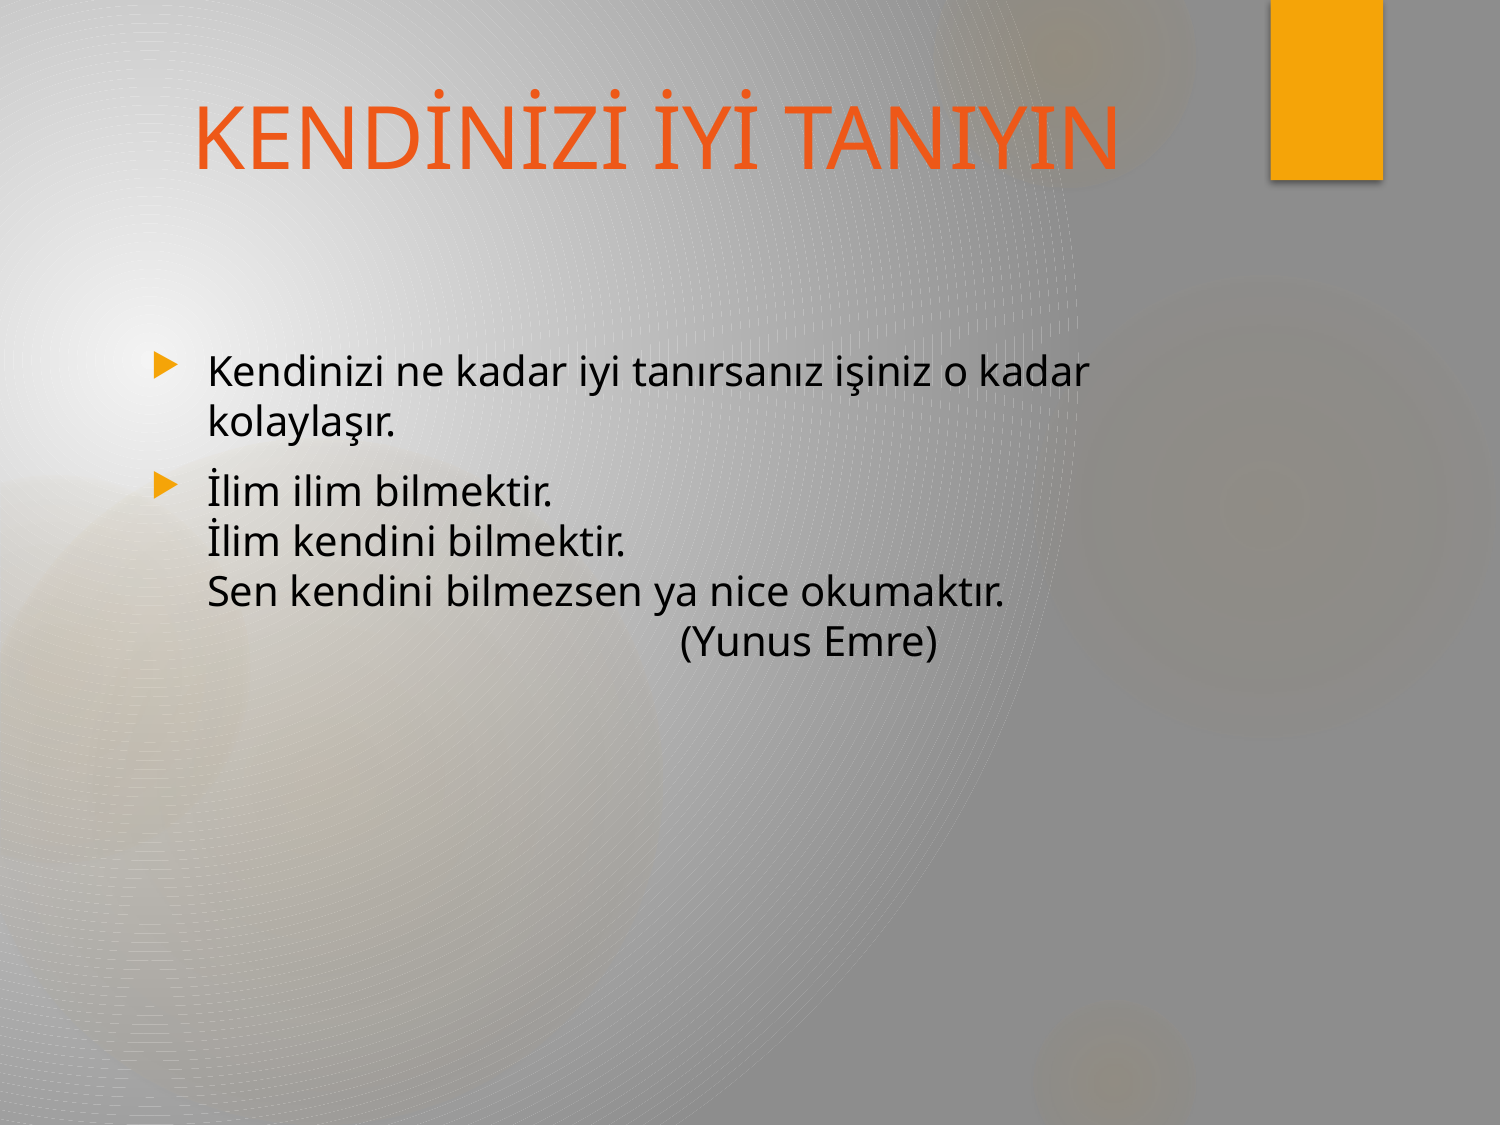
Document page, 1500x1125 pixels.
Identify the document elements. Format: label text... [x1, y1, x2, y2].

title KENDİNİZİ İYİ TANIYIN [79, 74, 1237, 304]
list Kendinizi ne kadar iyi tanırsanız işiniz o kadar kolaylaşır. İlim ilim bilmektir. İlim kendini bilmektir. Sen kendini bilmezsen ya nice okumaktır. (Yunus Emre) [135, 336, 1237, 1025]
